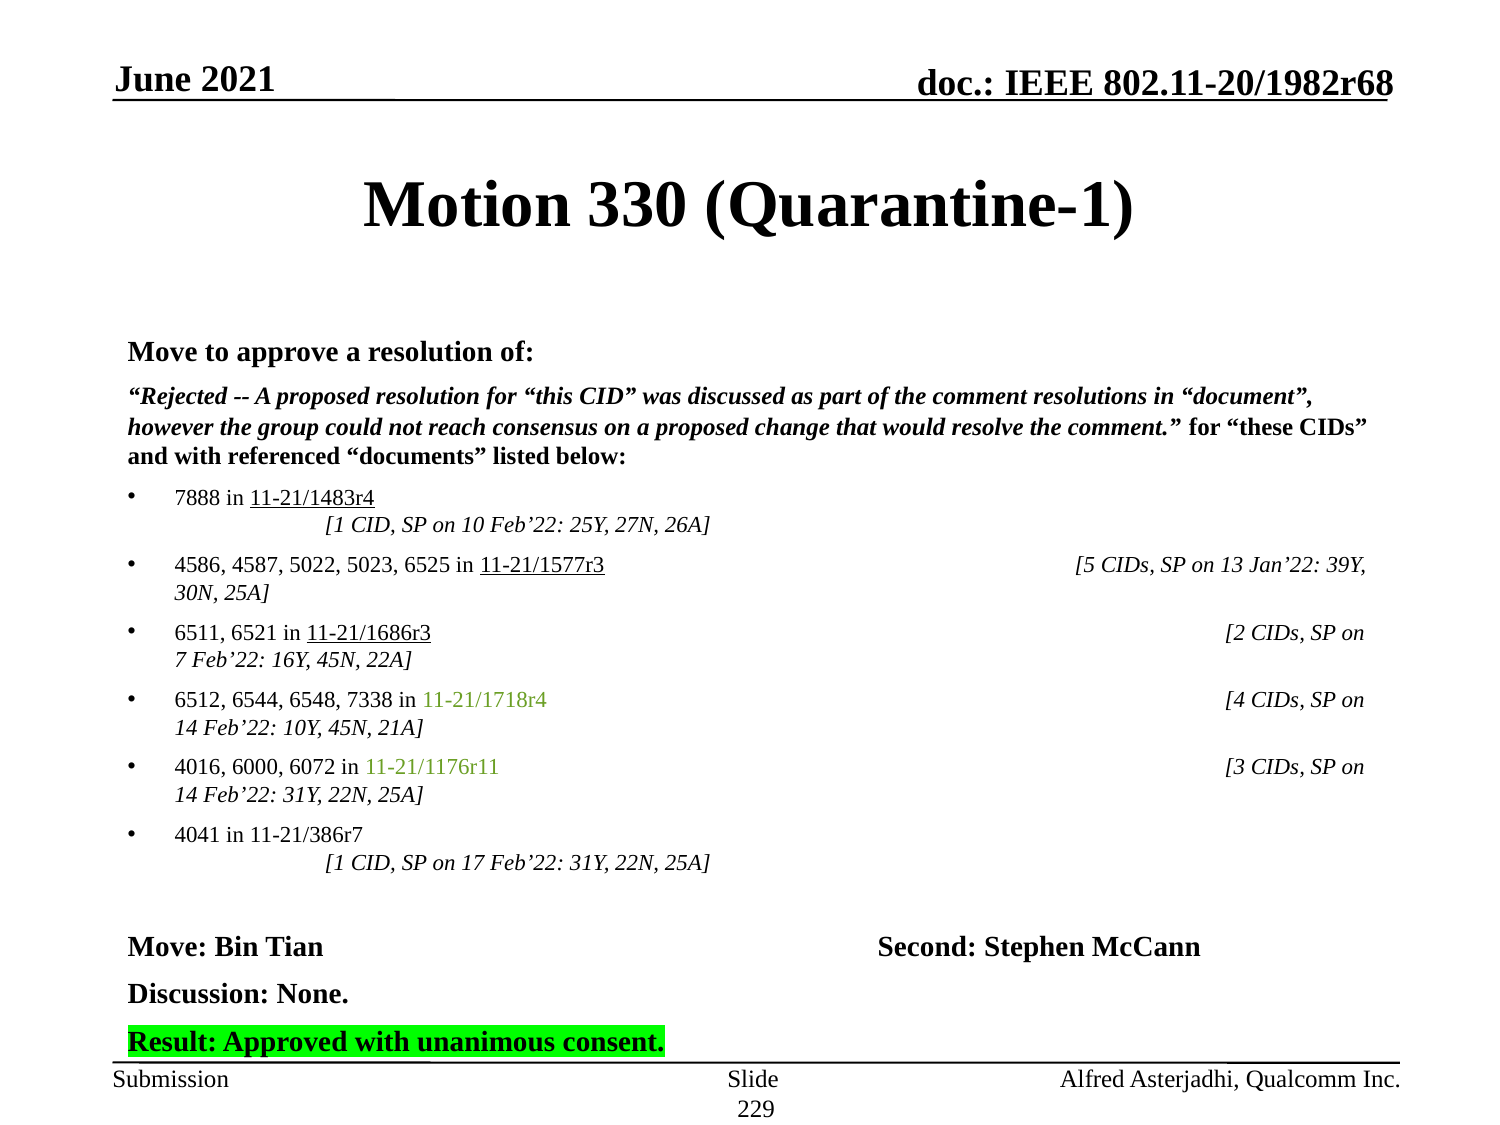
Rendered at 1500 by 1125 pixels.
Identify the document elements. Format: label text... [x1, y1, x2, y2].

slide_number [114, 54, 423, 100]
footer Alfred Asterjadhi, Qualcomm Inc. [878, 1061, 1402, 1093]
list Move to approve a resolution of: “Rejected -- A proposed resolution for “this CID” was discussed as part of the comment resolutions in “document”, however the group could not reach consensus on a proposed change that would resolve the comment.” for “these CIDs” and with referenced “documents” listed below: 7888 in 11-21/1483r4 [1 CID, SP on 10 Feb’22: 25Y, 27N, 26A] 4586, 4587, 5022, 5023, 6525 in 11-21/1577r3 [5 CIDs, SP on 13 Jan’22: 39Y, 30N, 25A] 6511, 6521 in 11-21/1686r3 [2 CIDs, SP on 7 Feb’22: 16Y, 45N, 22A] 6512, 6544, 6548, 7338 in 11-21/1718r4 [4 CIDs, SP on 14 Feb’22: 10Y, 45N, 21A] 4016, 6000, 6072 in 11-21/1176r11 [3 CIDs, SP on 14 Feb’22: 31Y, 22N, 25A] 4041 in 11-21/386r7 [1 CID, SP on 17 Feb’22: 31Y, 22N, 25A] Move: Bin Tian Second: Stephen McCann Discussion: None. Result: Approved with unanimous consent. Note: CIDs that have been discussed and for which the group could not reach consensus. [112, 324, 1388, 1063]
slide_number Slide 229 [712, 1061, 800, 1123]
title Motion 330 (Quarantine-1) [112, 112, 1388, 288]
